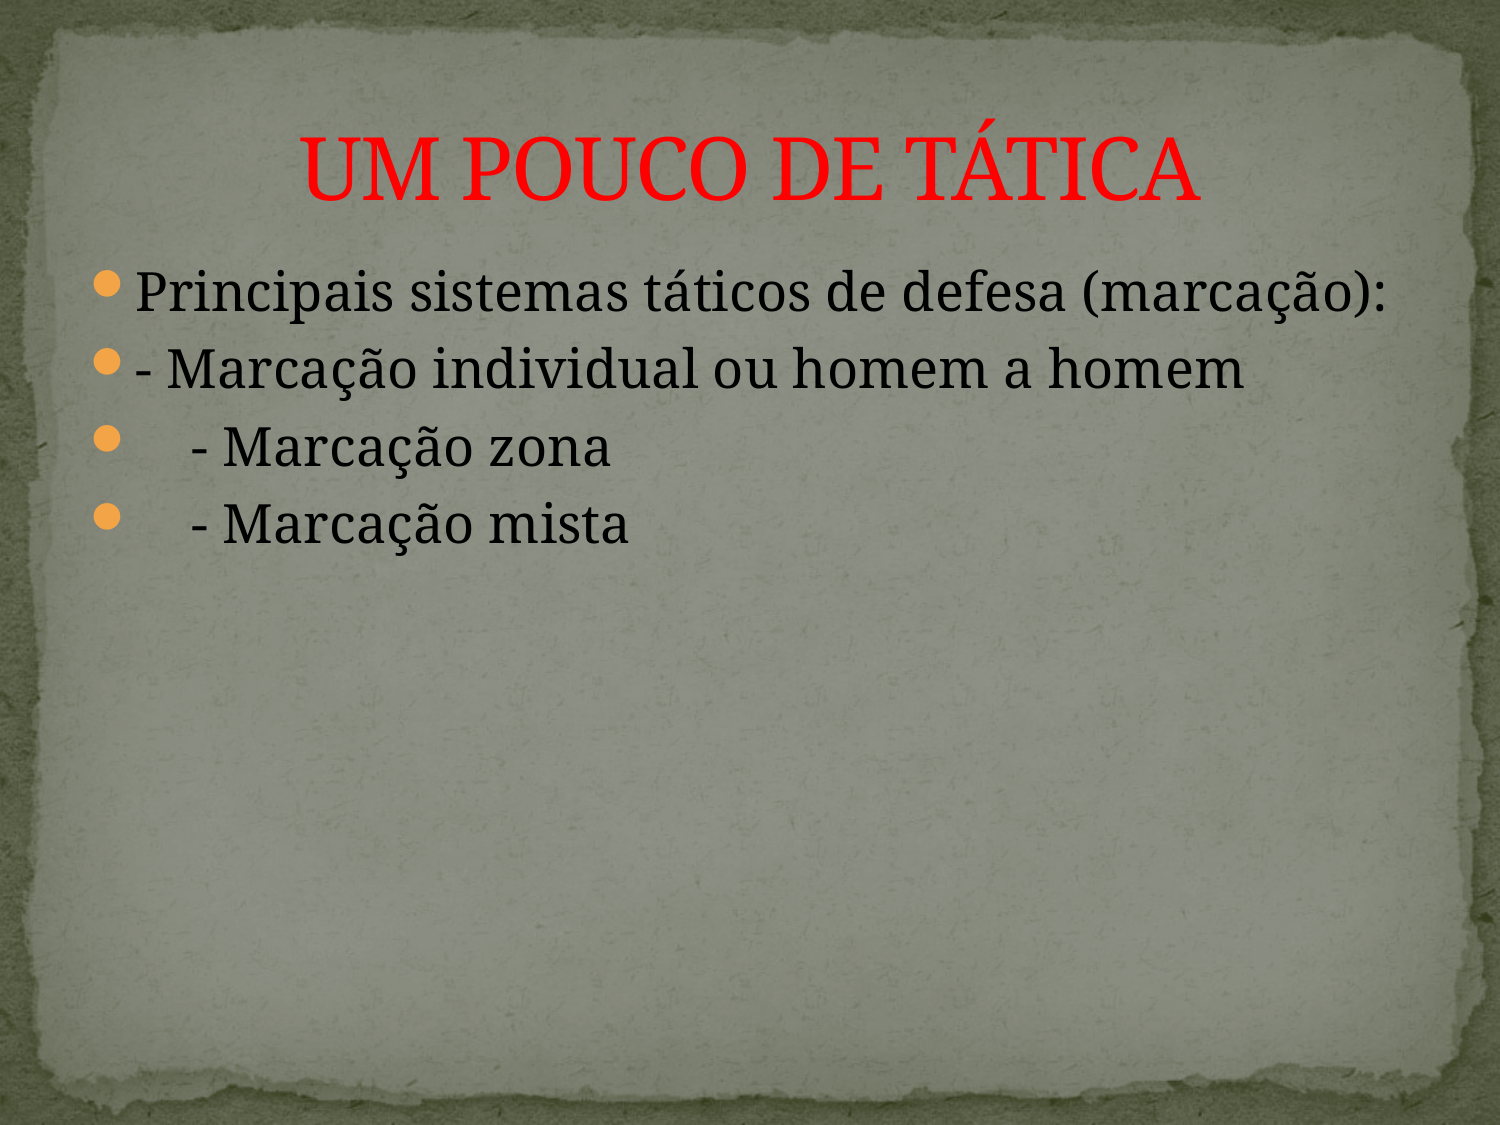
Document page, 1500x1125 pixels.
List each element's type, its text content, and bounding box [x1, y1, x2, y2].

list Principais sistemas táticos de defesa (marcação): - Marcação individual ou homem a homem - Marcação zona - Marcação mista [75, 249, 1425, 1000]
title UM POUCO DE TÁTICA [74, 24, 1425, 225]
